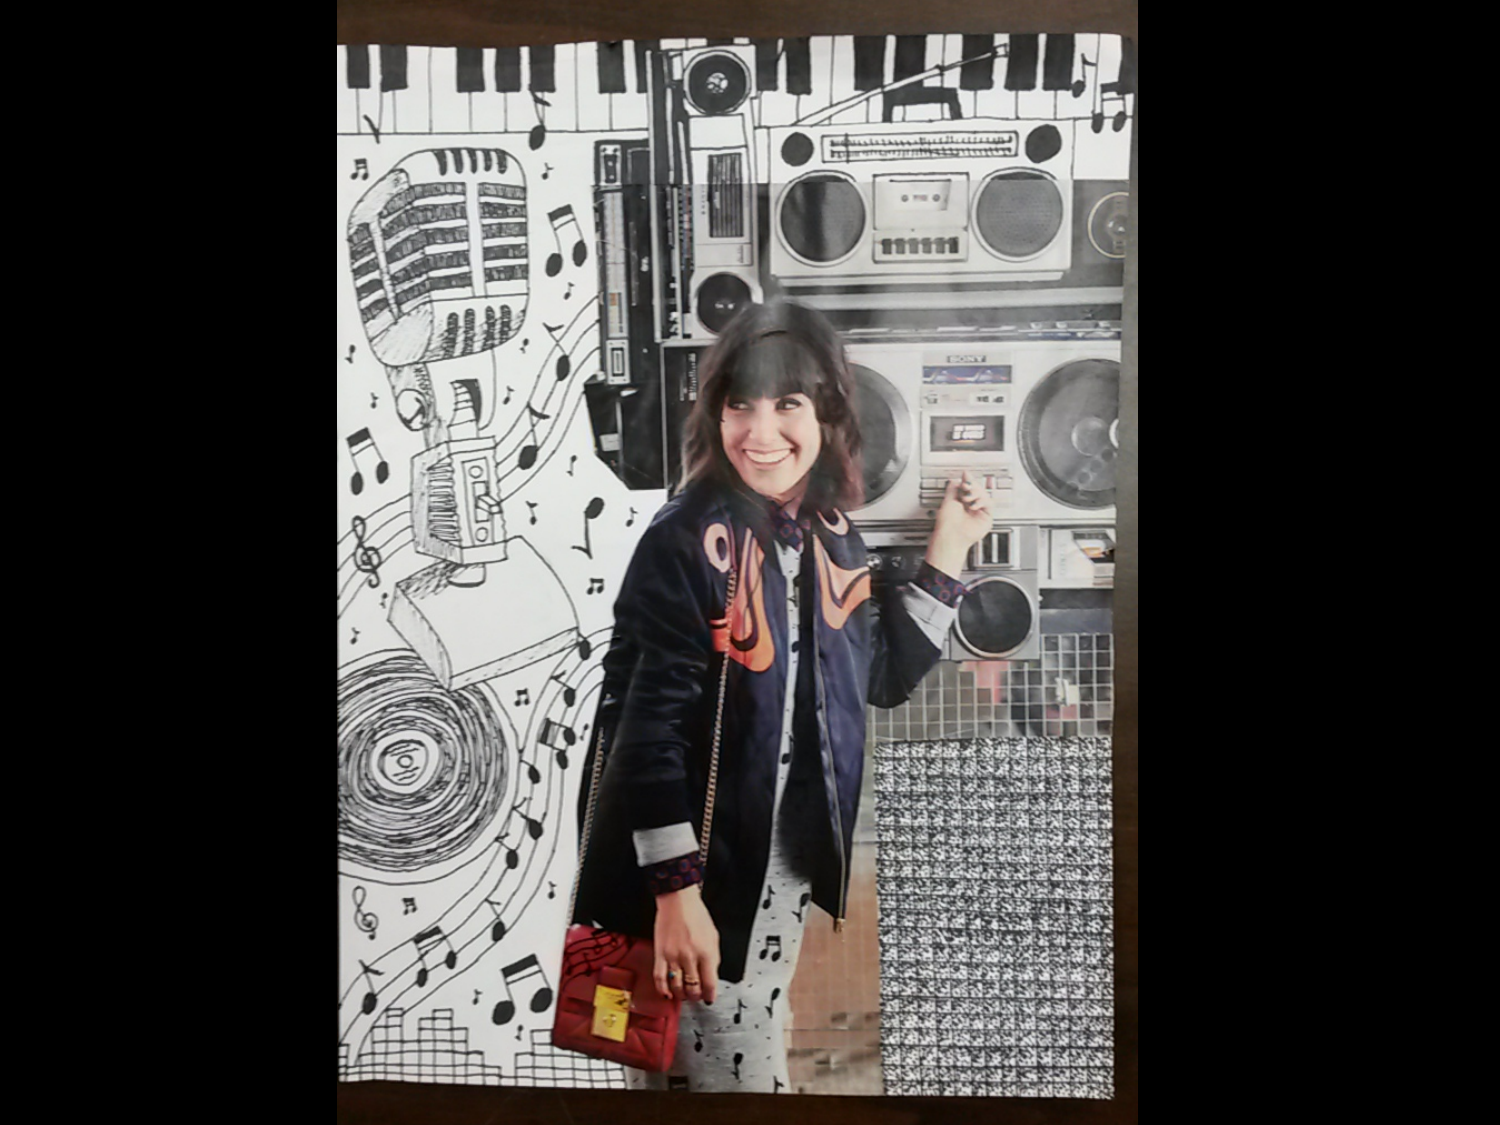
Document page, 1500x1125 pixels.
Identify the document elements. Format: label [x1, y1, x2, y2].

picture [337, 0, 1138, 1125]
